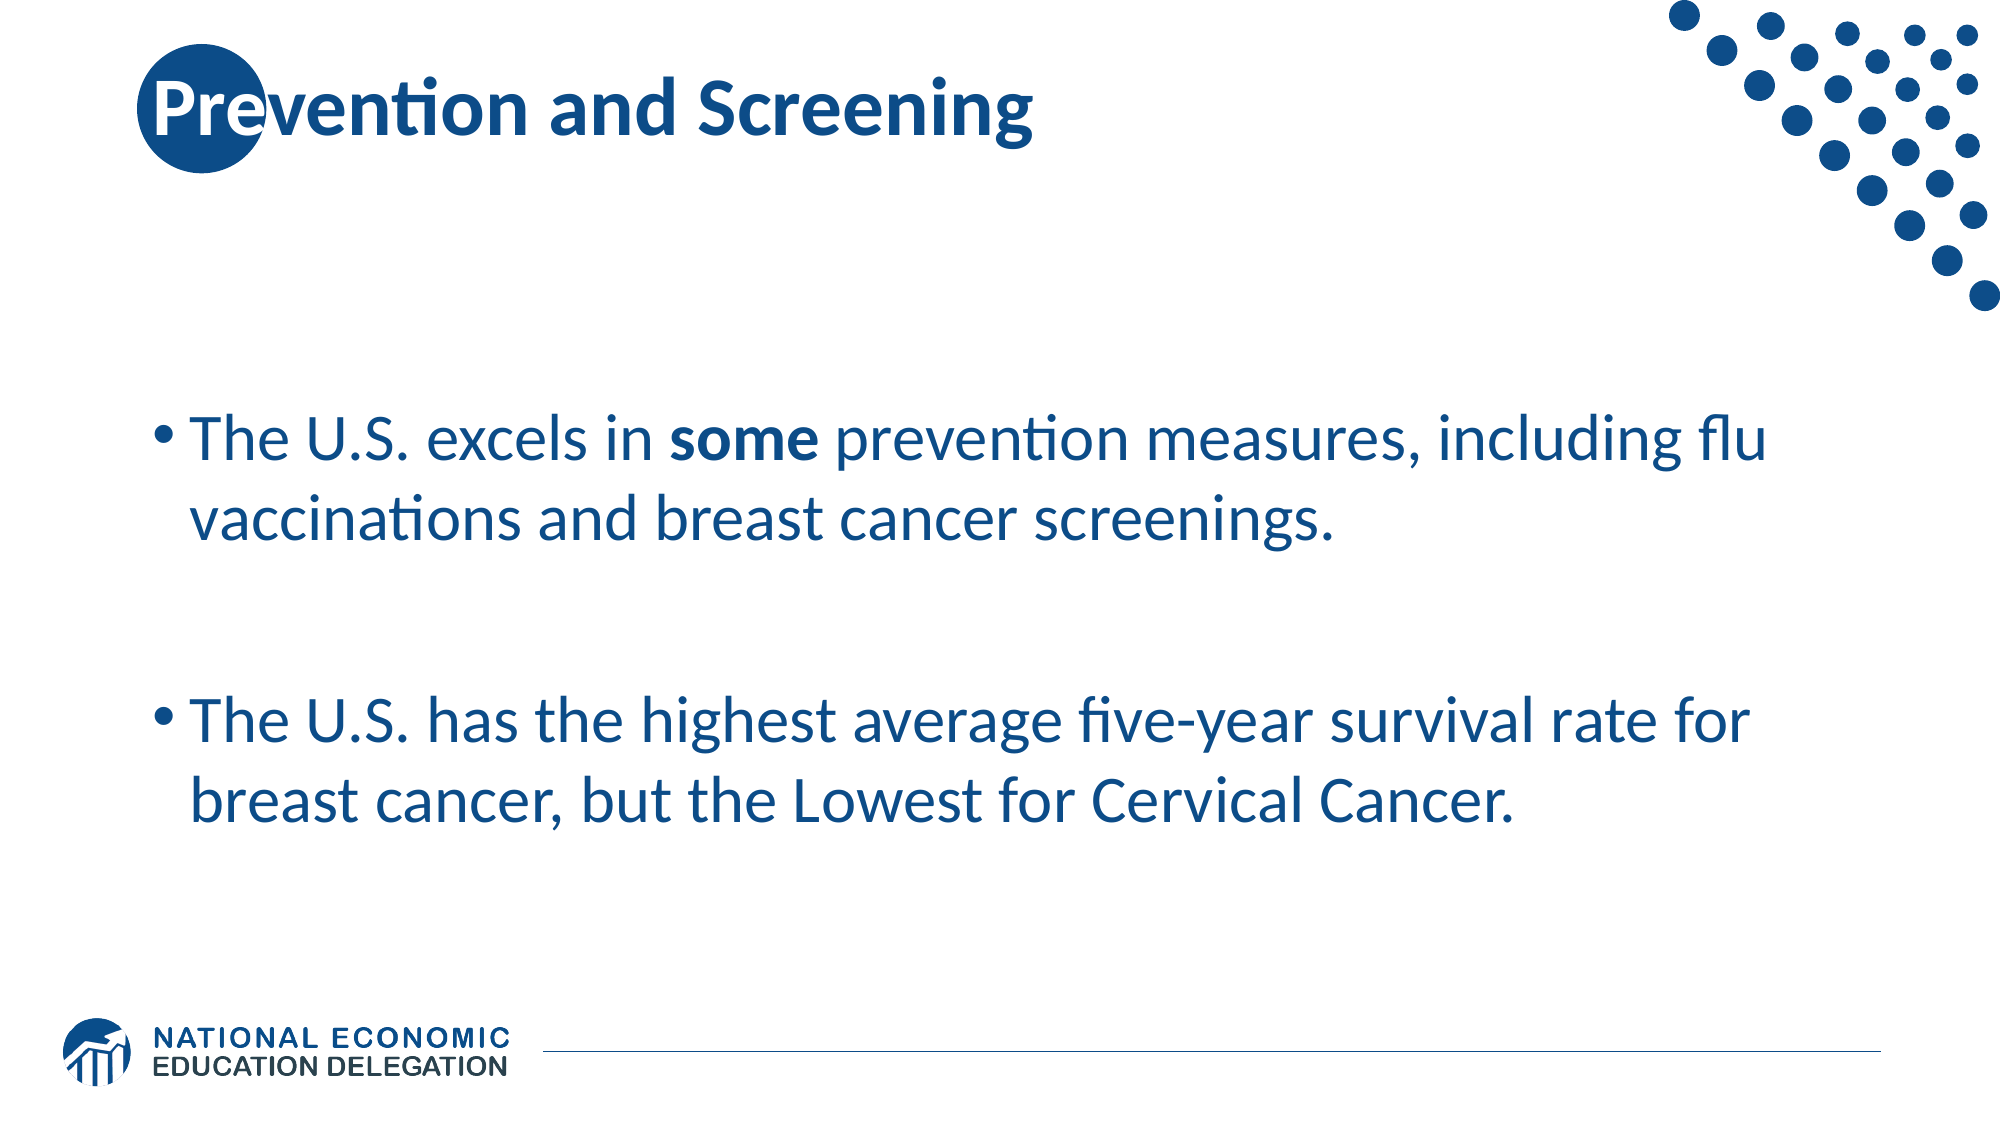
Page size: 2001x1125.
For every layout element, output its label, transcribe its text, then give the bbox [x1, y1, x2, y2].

title Prevention and Screening [137, 0, 1863, 218]
picture [55, 1013, 520, 1091]
list The U.S. excels in some prevention measures, including flu vaccinations and breast cancer screenings. The U.S. has the highest average five-year survival rate for breast cancer, but the Lowest for Cervical Cancer. [137, 257, 1863, 972]
